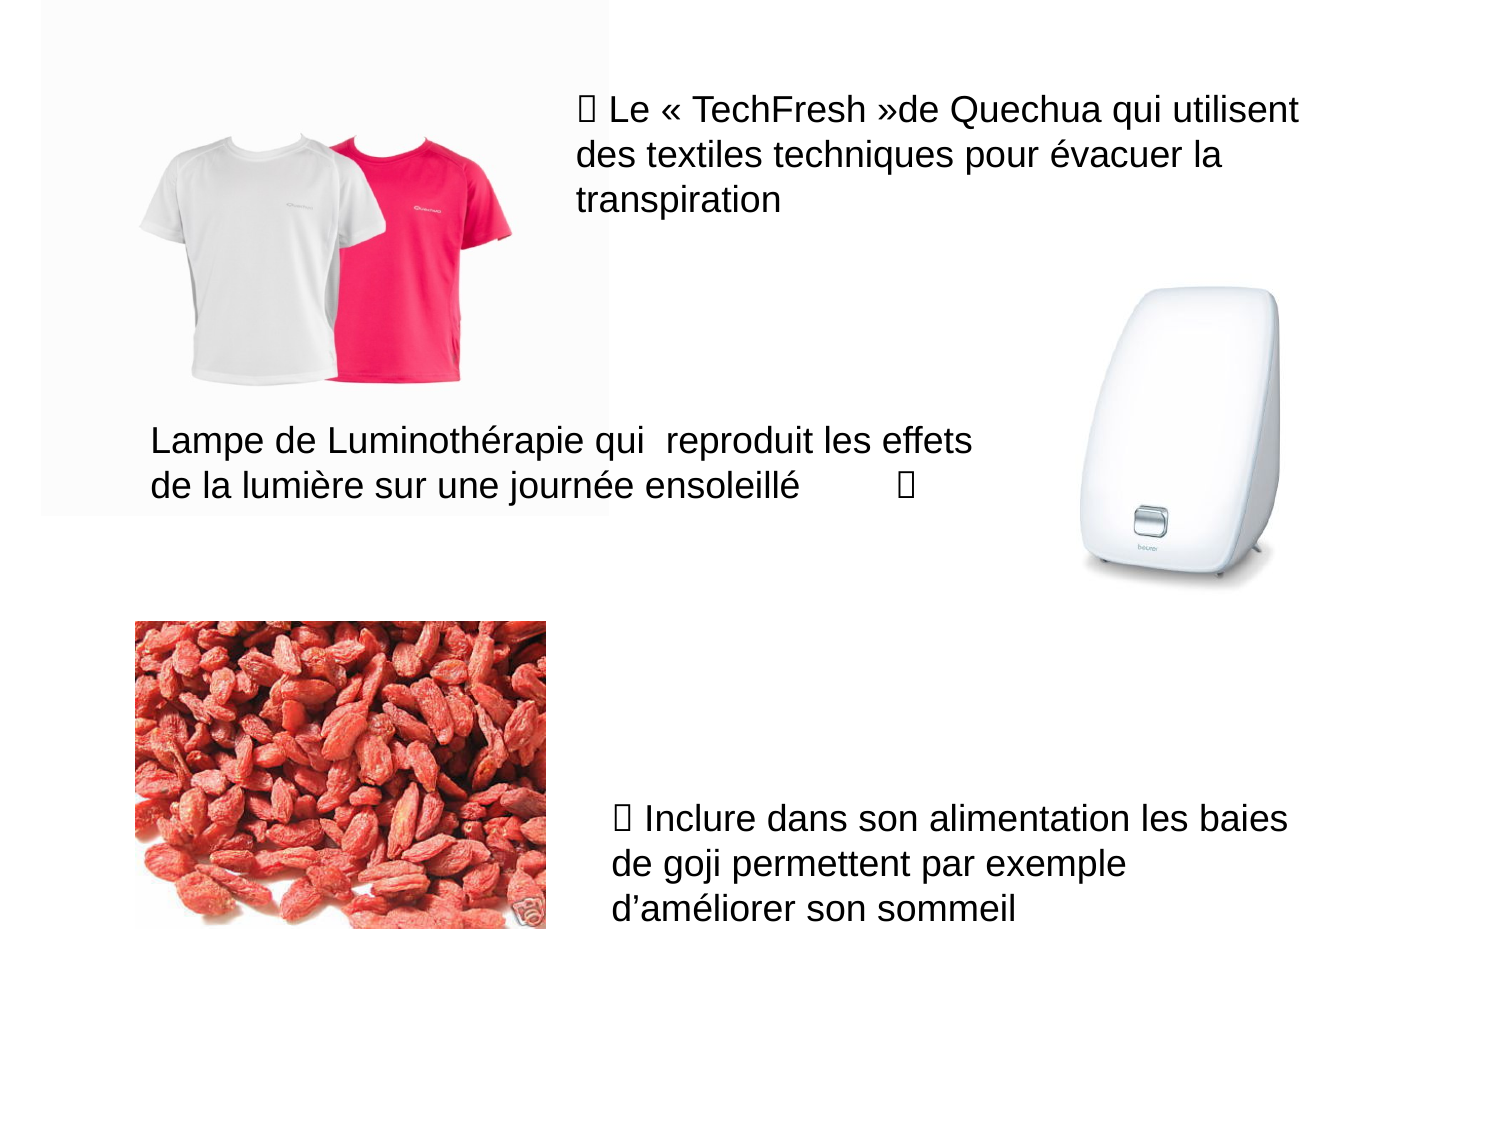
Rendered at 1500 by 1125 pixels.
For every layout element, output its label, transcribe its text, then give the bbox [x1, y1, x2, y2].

picture [41, 0, 609, 516]
text_box  Inclure dans son alimentation les baies de goji permettent par exemple d’améliorer son sommeil [596, 786, 1306, 937]
picture [135, 621, 546, 929]
picture [1021, 243, 1353, 610]
text_box  Le « TechFresh »de Quechua qui utilisent des textiles techniques pour évacuer la transpiration [613, 78, 1353, 228]
text_box Lampe de Luminothérapie qui reproduit les effets de la lumière sur une journée ensoleillé  [613, 408, 1016, 514]
